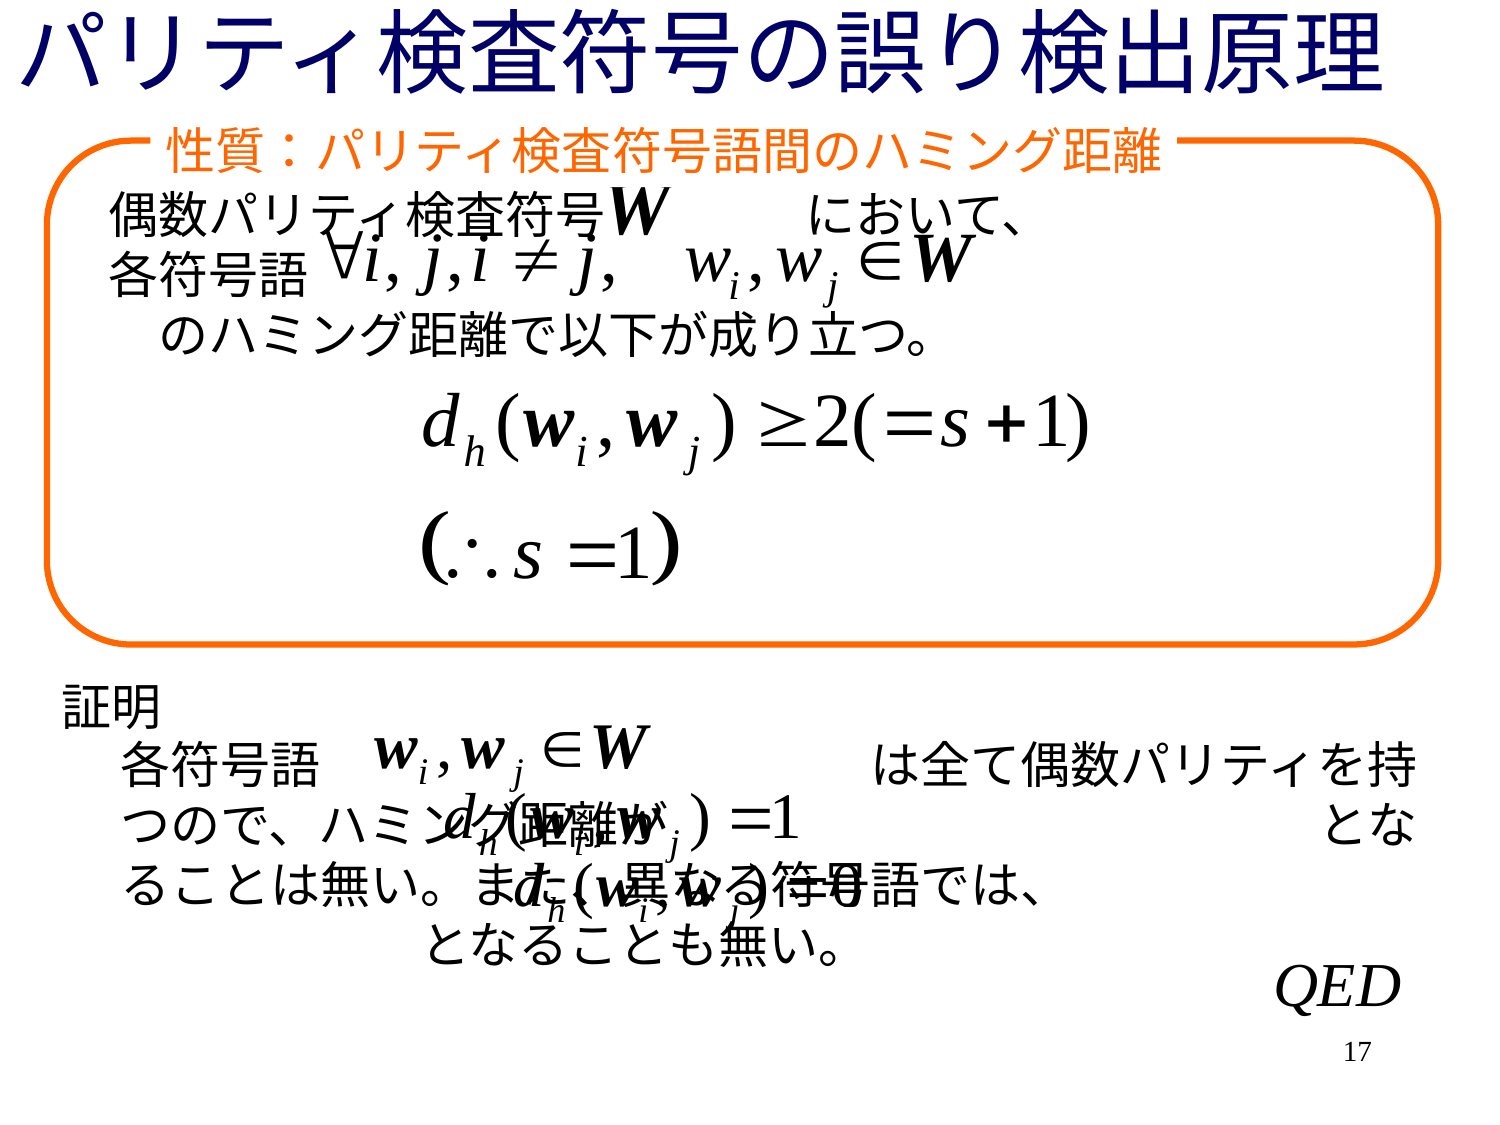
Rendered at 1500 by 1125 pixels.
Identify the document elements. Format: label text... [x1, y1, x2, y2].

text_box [503, 843, 874, 943]
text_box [304, 210, 997, 324]
title パリティ検査符号の誤り検出原理 [0, 0, 1500, 101]
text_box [363, 702, 668, 807]
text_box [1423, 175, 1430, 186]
text_box 証明 [46, 667, 200, 743]
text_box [433, 773, 809, 877]
text_box 各符号語 は全て偶数パリティを持つので、ハミング距離が となることは無い。また、異なる符号語では、 となることも無い。 [105, 726, 1442, 982]
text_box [409, 374, 1102, 618]
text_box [597, 163, 701, 209]
text_box [46, 140, 1439, 645]
text_box 性質：パリティ検査符号語間のハミング距離 [150, 112, 1177, 188]
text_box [1265, 948, 1412, 1033]
slide_number 17 [1074, 1024, 1388, 1101]
